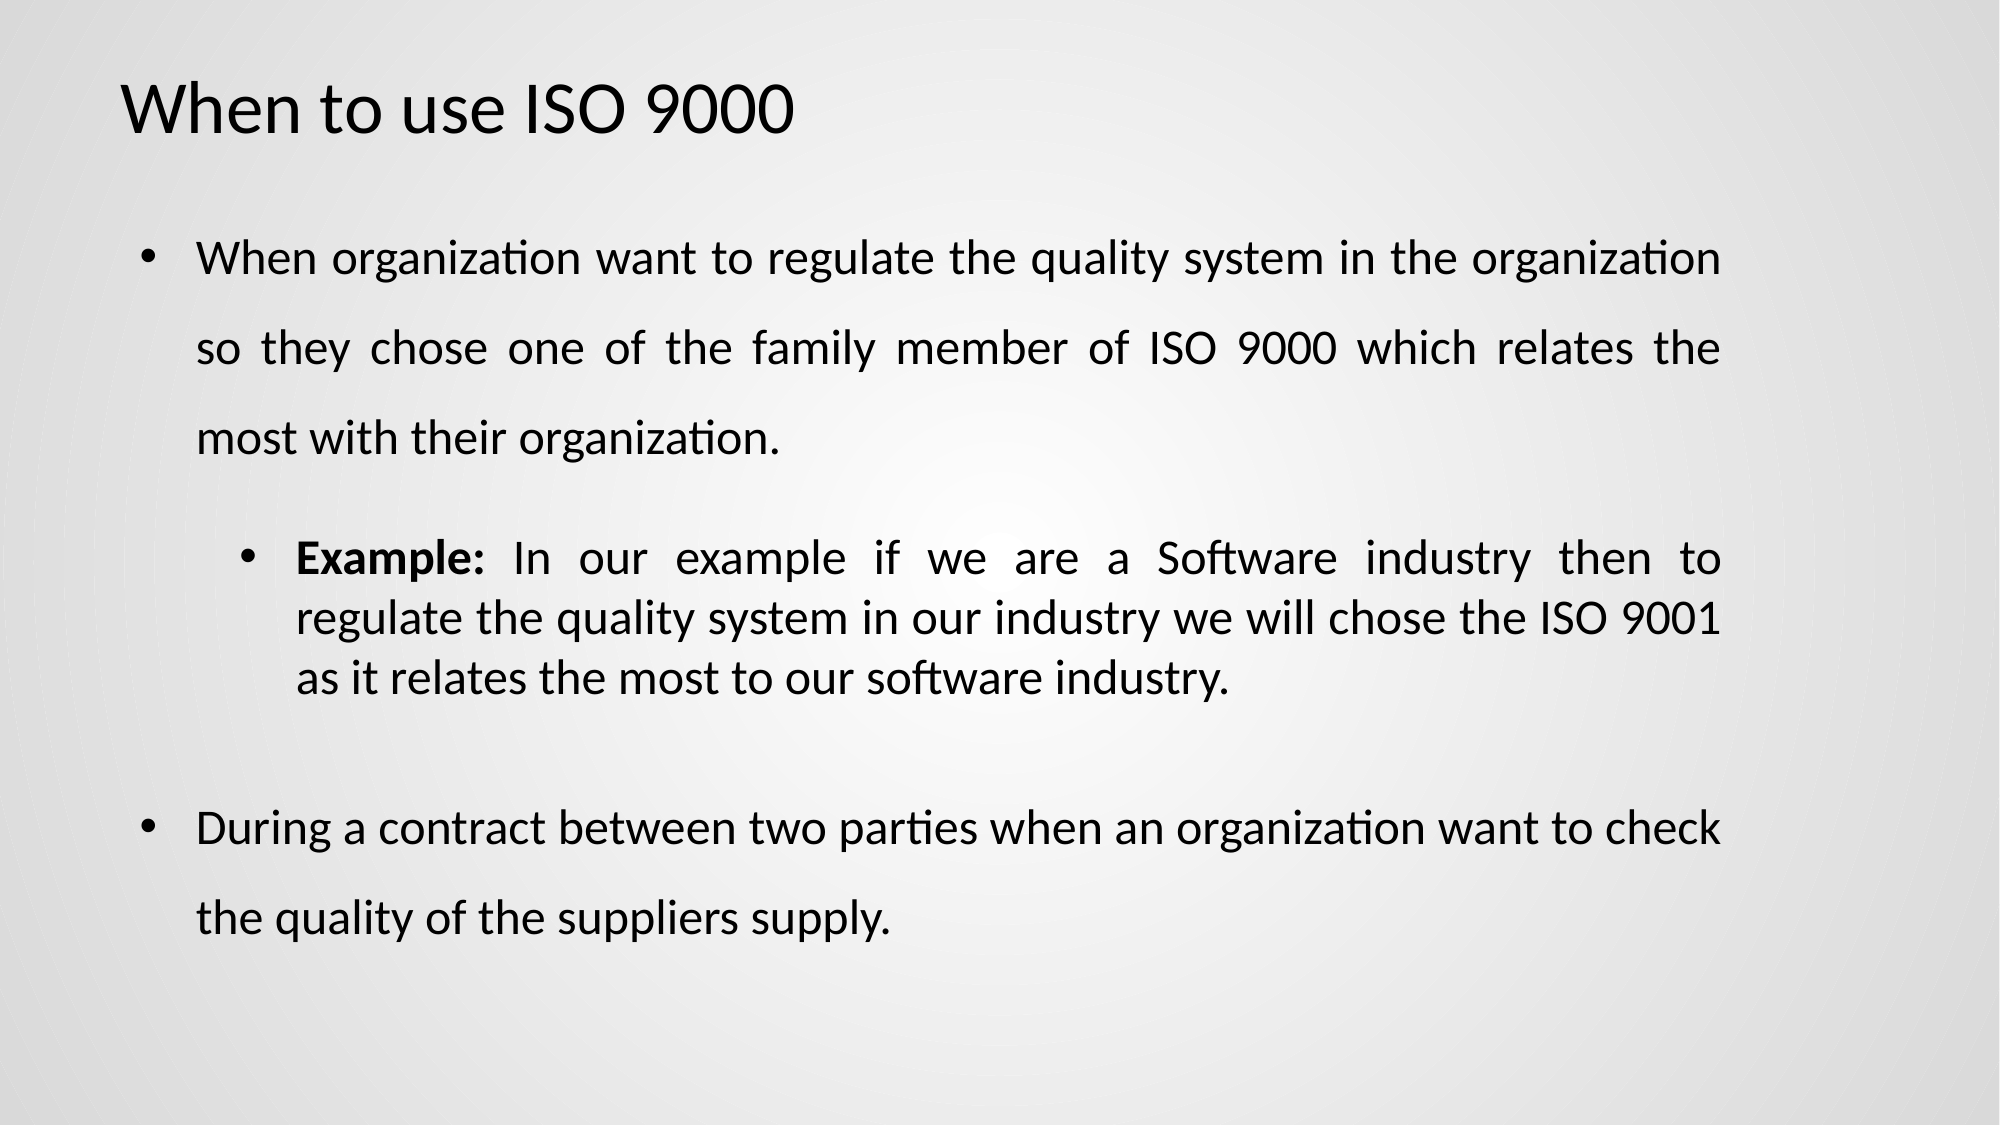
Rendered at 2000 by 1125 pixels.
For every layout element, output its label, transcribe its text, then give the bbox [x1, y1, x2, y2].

title When to use ISO 9000 [99, 45, 1900, 162]
text_box When organization want to regulate the quality system in the organization so they chose one of the family member of ISO 9000 which relates the most with their organization. Example: In our example if we are a Software industry then to regulate the quality system in our industry we will chose the ISO 9001 as it relates the most to our software industry. During a contract between two parties when an organization want to check the quality of the suppliers supply. [124, 187, 1738, 953]
